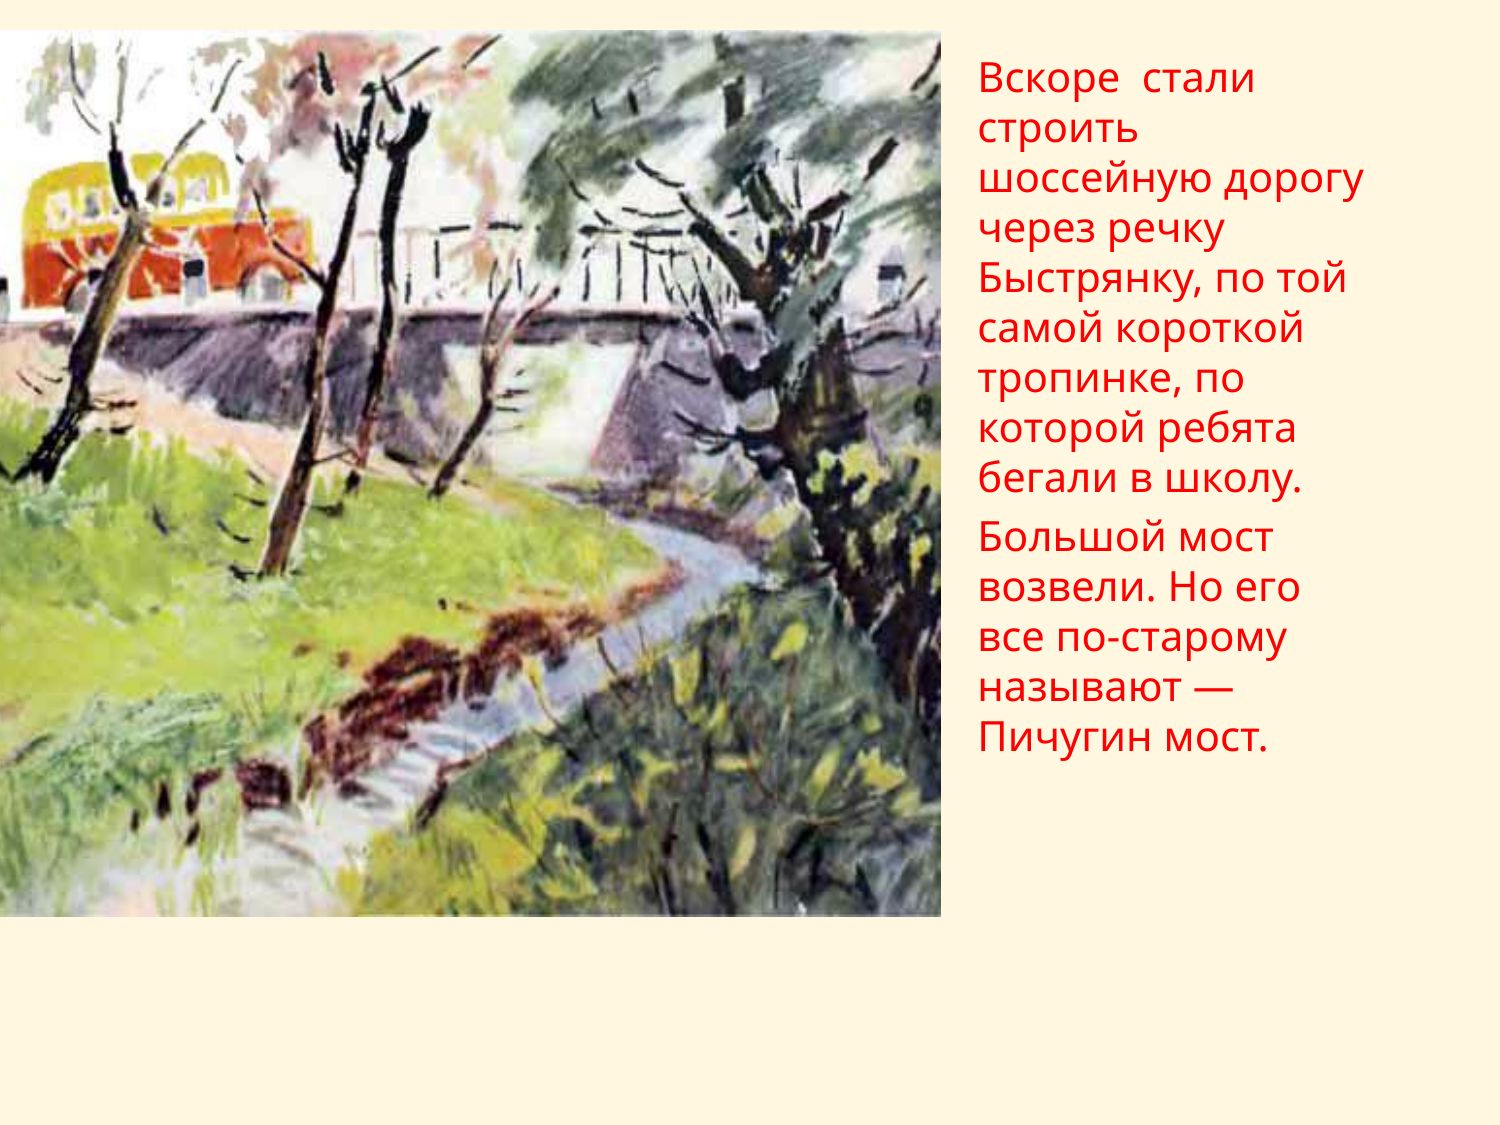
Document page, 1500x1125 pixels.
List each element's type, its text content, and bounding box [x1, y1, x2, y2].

picture [0, 30, 941, 918]
list Вскоре стали строить шоссейную дорогу через речку Быстрянку, по той самой короткой тропинке, по которой ребята бегали в школу. Большой мост возвели. Но его все по-старому называют — Пичугин мост. [962, 42, 1390, 786]
